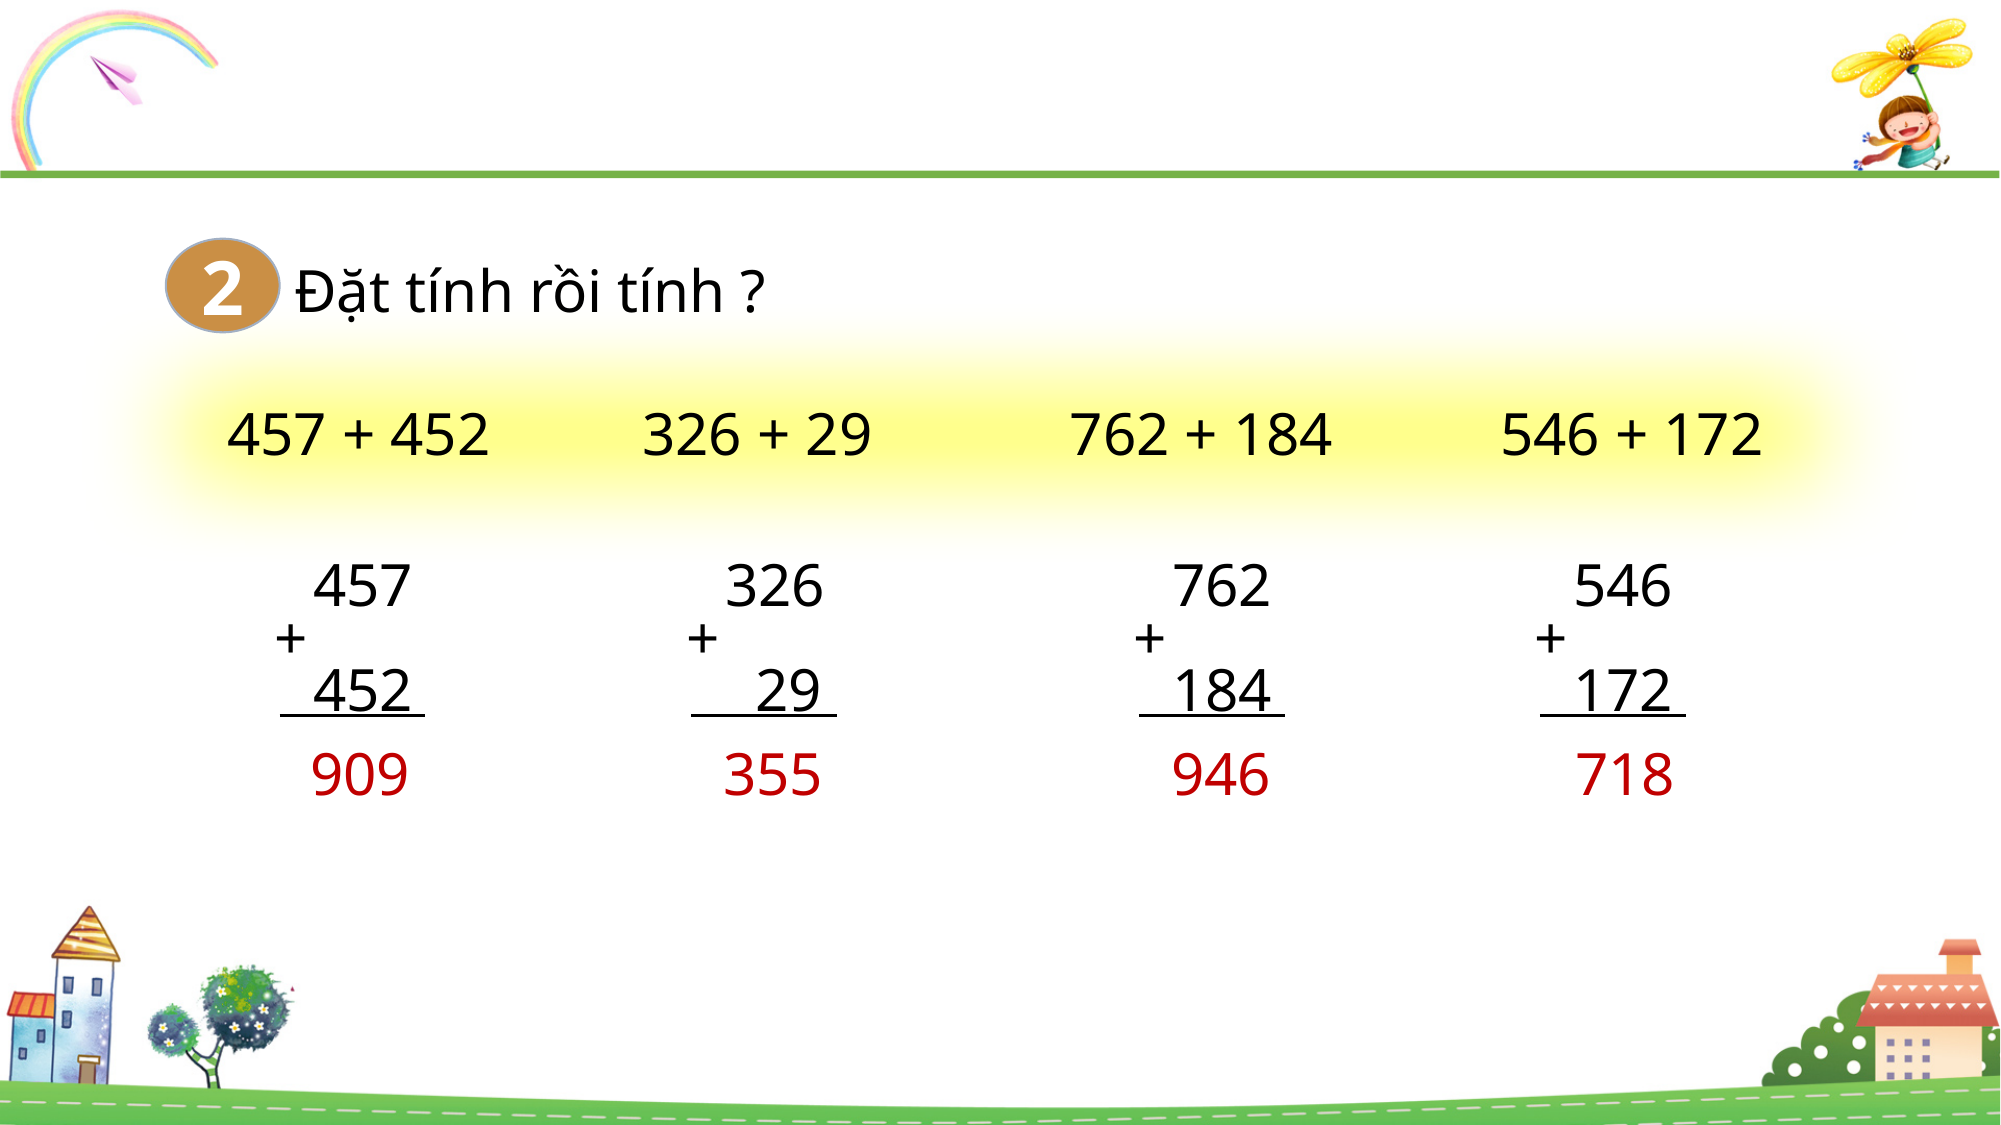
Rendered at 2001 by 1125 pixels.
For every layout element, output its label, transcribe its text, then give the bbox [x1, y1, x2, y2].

text_box 457 + 452 326 + 29 762 + 184 546 + 172 [212, 389, 1835, 475]
text_box 946 [1156, 695, 1317, 815]
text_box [1519, 505, 1709, 733]
picture [0, 0, 2001, 1125]
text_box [165, 238, 887, 333]
text_box 355 [708, 777, 845, 815]
text_box [0, 169, 2000, 180]
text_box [259, 505, 448, 733]
text_box 909 [295, 740, 445, 768]
text_box 718 [1560, 695, 1720, 815]
text_box 909 [295, 777, 445, 815]
text_box 355 [708, 741, 845, 768]
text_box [671, 505, 860, 733]
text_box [1118, 505, 1308, 733]
